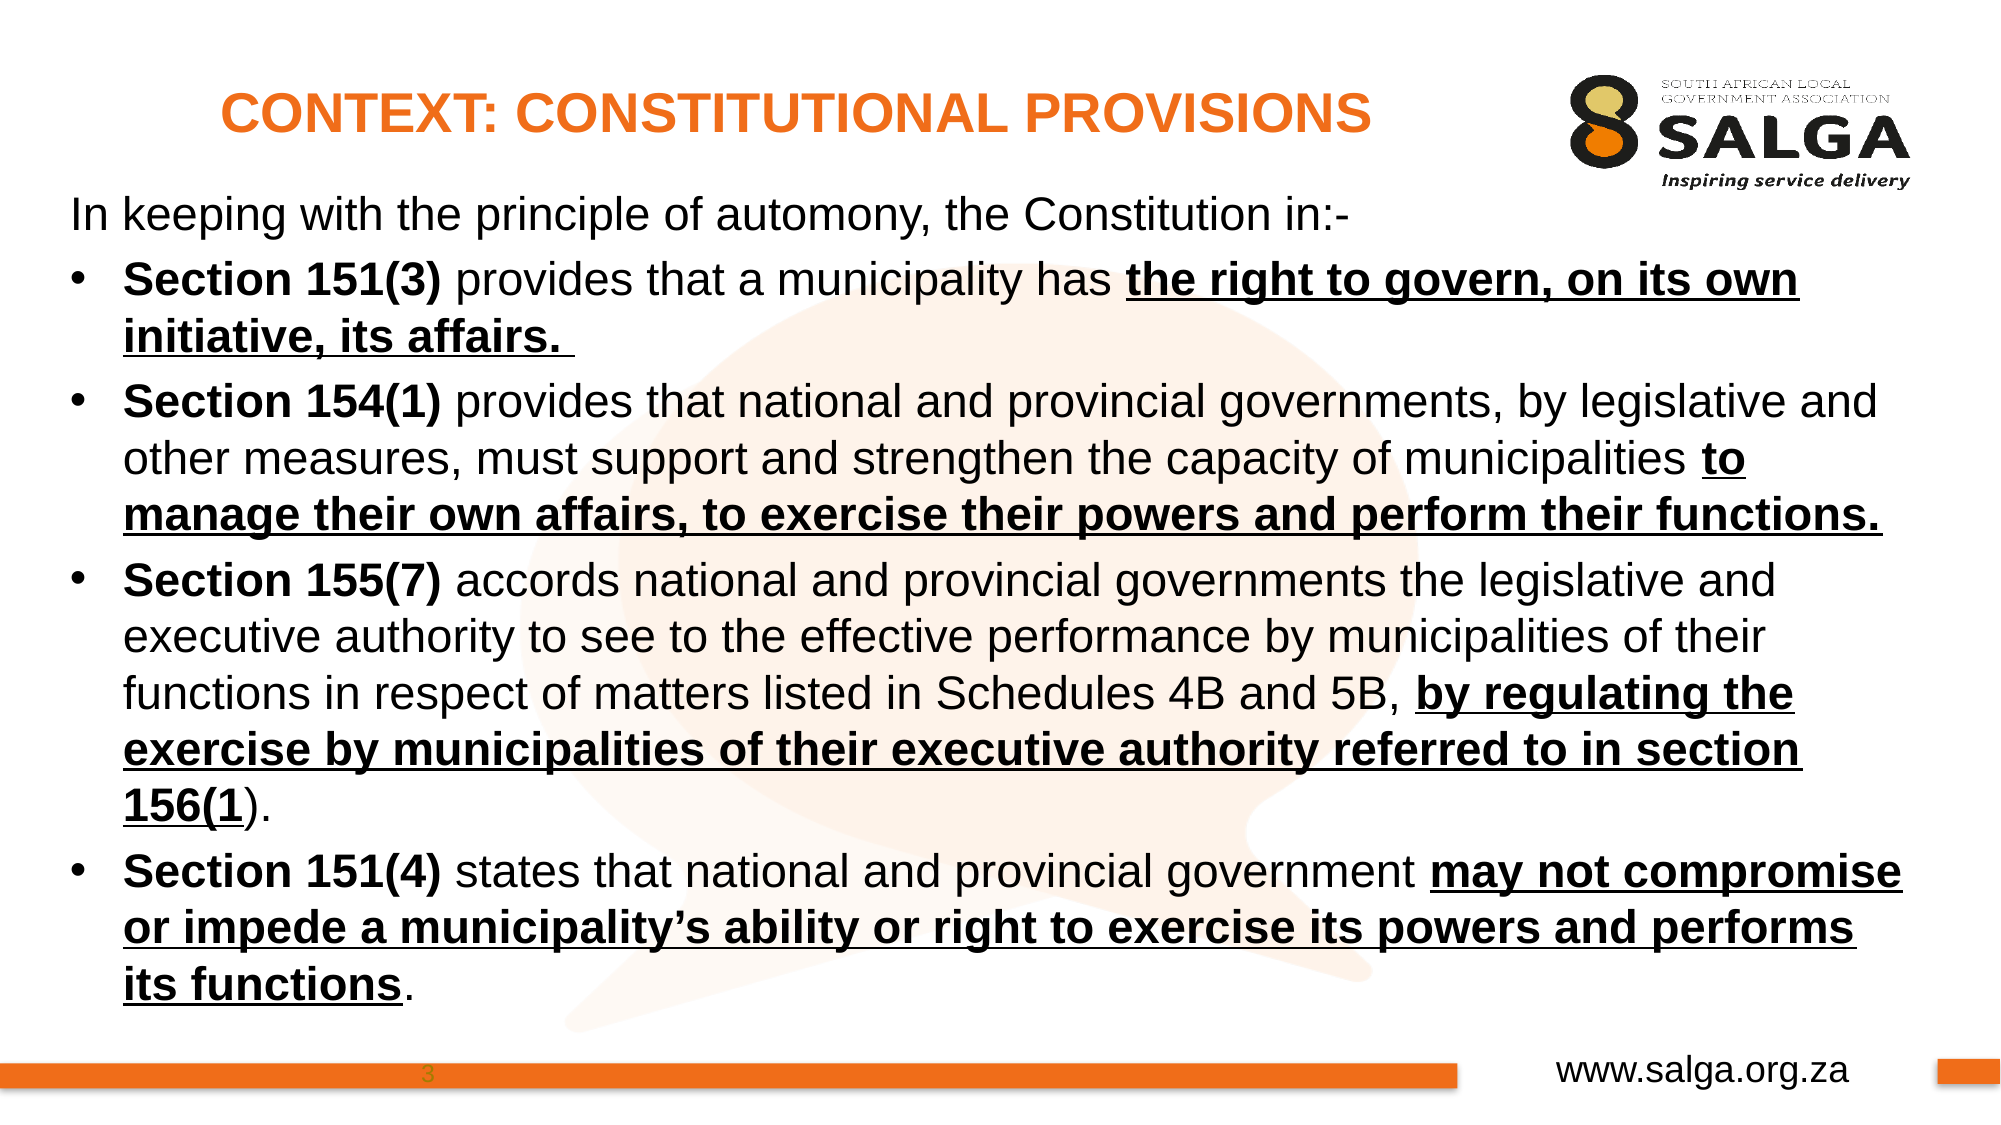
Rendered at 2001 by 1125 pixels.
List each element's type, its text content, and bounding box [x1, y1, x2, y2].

picture [1562, 69, 1919, 175]
title CONTEXT: CONSTITUTIONAL PROVISIONS [99, 45, 1500, 175]
slide_number 3 [0, 1042, 450, 1103]
list In keeping with the principle of automony, the Constitution in:- Section 151(3) provides that a municipality has the right to govern, on its own initiative, its affairs. Section 154(1) provides that national and provincial governments, by legislative and other measures, must support and strengthen the capacity of municipalities to manage their own affairs, to exercise their powers and perform their functions. Section 155(7) accords national and provincial governments the legislative and executive authority to see to the effective performance by municipalities of their functions in respect of matters listed in Schedules 4B and 5B, by regulating the exercise by municipalities of their executive authority referred to in section 156(1). Section 151(4) states that national and provincial government may not compromise or impede a municipality’s ability or right to exercise its powers and performs its functions. [55, 175, 1934, 1071]
